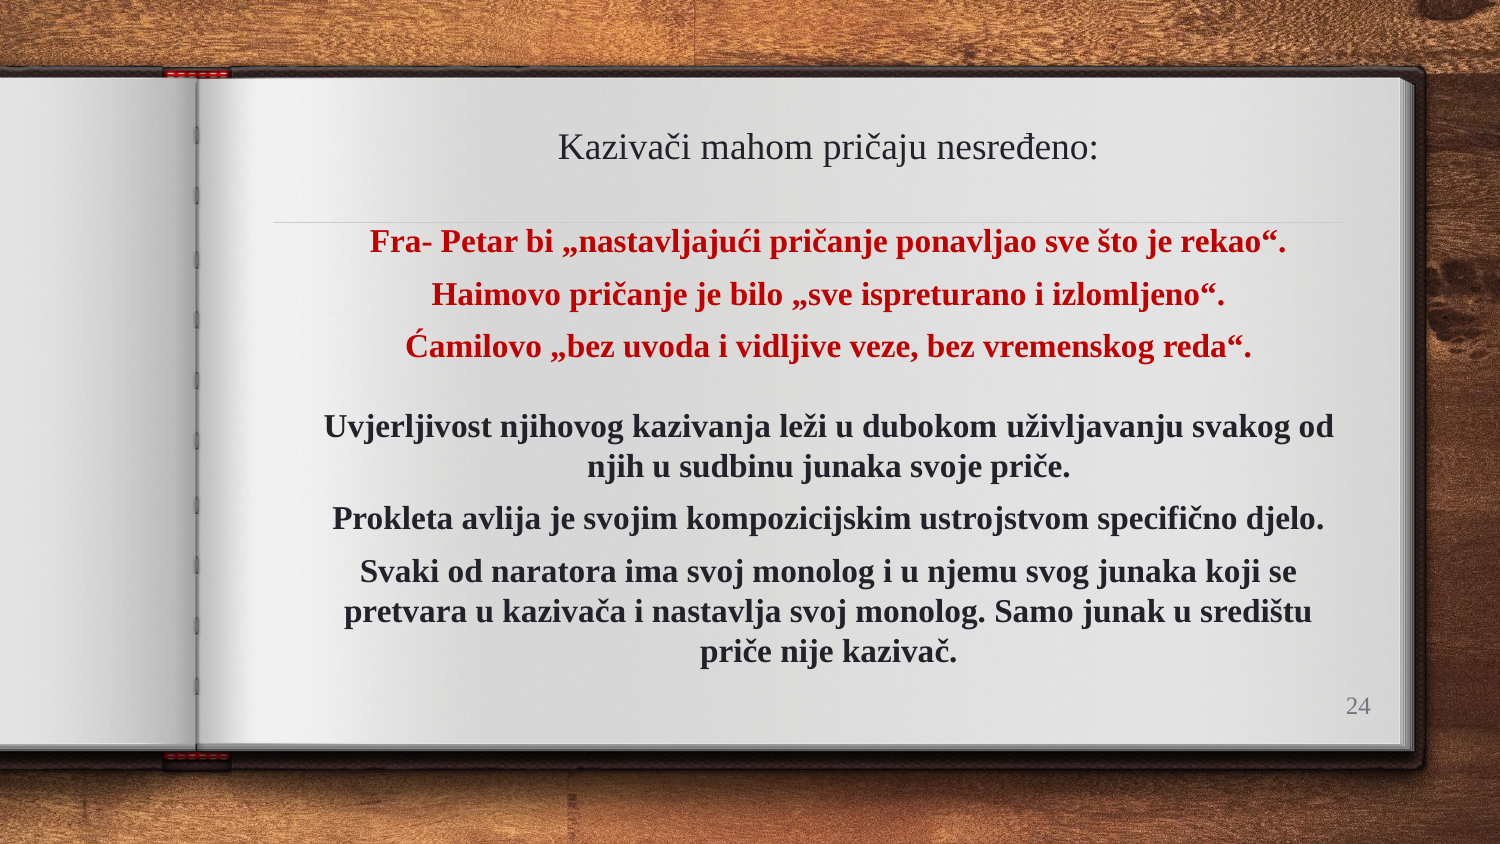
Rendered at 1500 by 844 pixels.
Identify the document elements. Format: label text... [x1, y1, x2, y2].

list Kazivači mahom pričaju nesređeno: Fra- Petar bi „nastavljajući pričanje ponavljao sve što je rekao“. Haimovo pričanje je bilo „sve ispreturano i izlomljeno“. Ćamilovo „bez uvoda i vidljive veze, bez vremenskog reda“. Uvjerljivost njihovog kazivanja leži u dubokom uživljavanju svakog od njih u sudbinu junaka svoje priče. Prokleta avlija je svojim kompozicijskim ustrojstvom specifično djelo. Svaki od naratora ima svoj monolog i u njemu svog junaka koji se pretvara u kazivača i nastavlja svoj monolog. Samo junak u središtu priče nije kazivač. [294, 106, 1354, 725]
slide_number 24 [1295, 672, 1386, 737]
picture [0, 0, 1500, 844]
